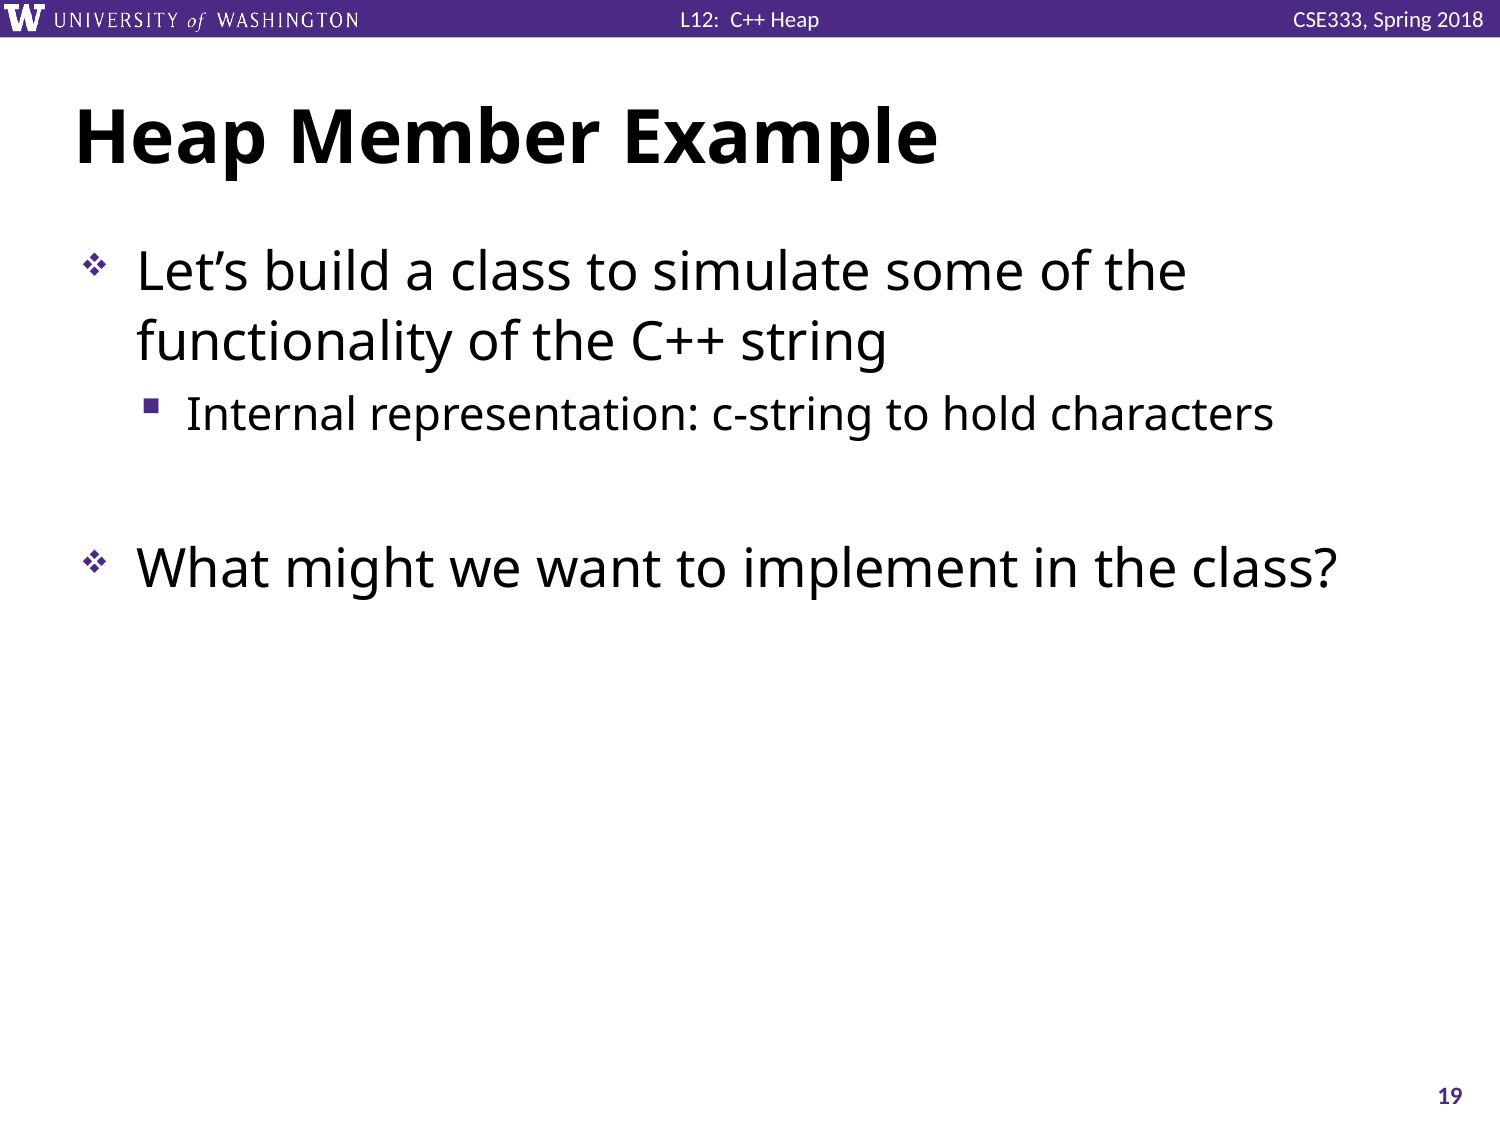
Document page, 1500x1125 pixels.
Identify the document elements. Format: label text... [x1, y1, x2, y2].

title Heap Member Example [58, 71, 1438, 197]
picture [4, 4, 358, 32]
list Let’s build a class to simulate some of the functionality of the C++ string Internal representation: c-string to hold characters What might we want to implement in the class? [64, 223, 1438, 1040]
slide_number 19 [1400, 1065, 1500, 1125]
